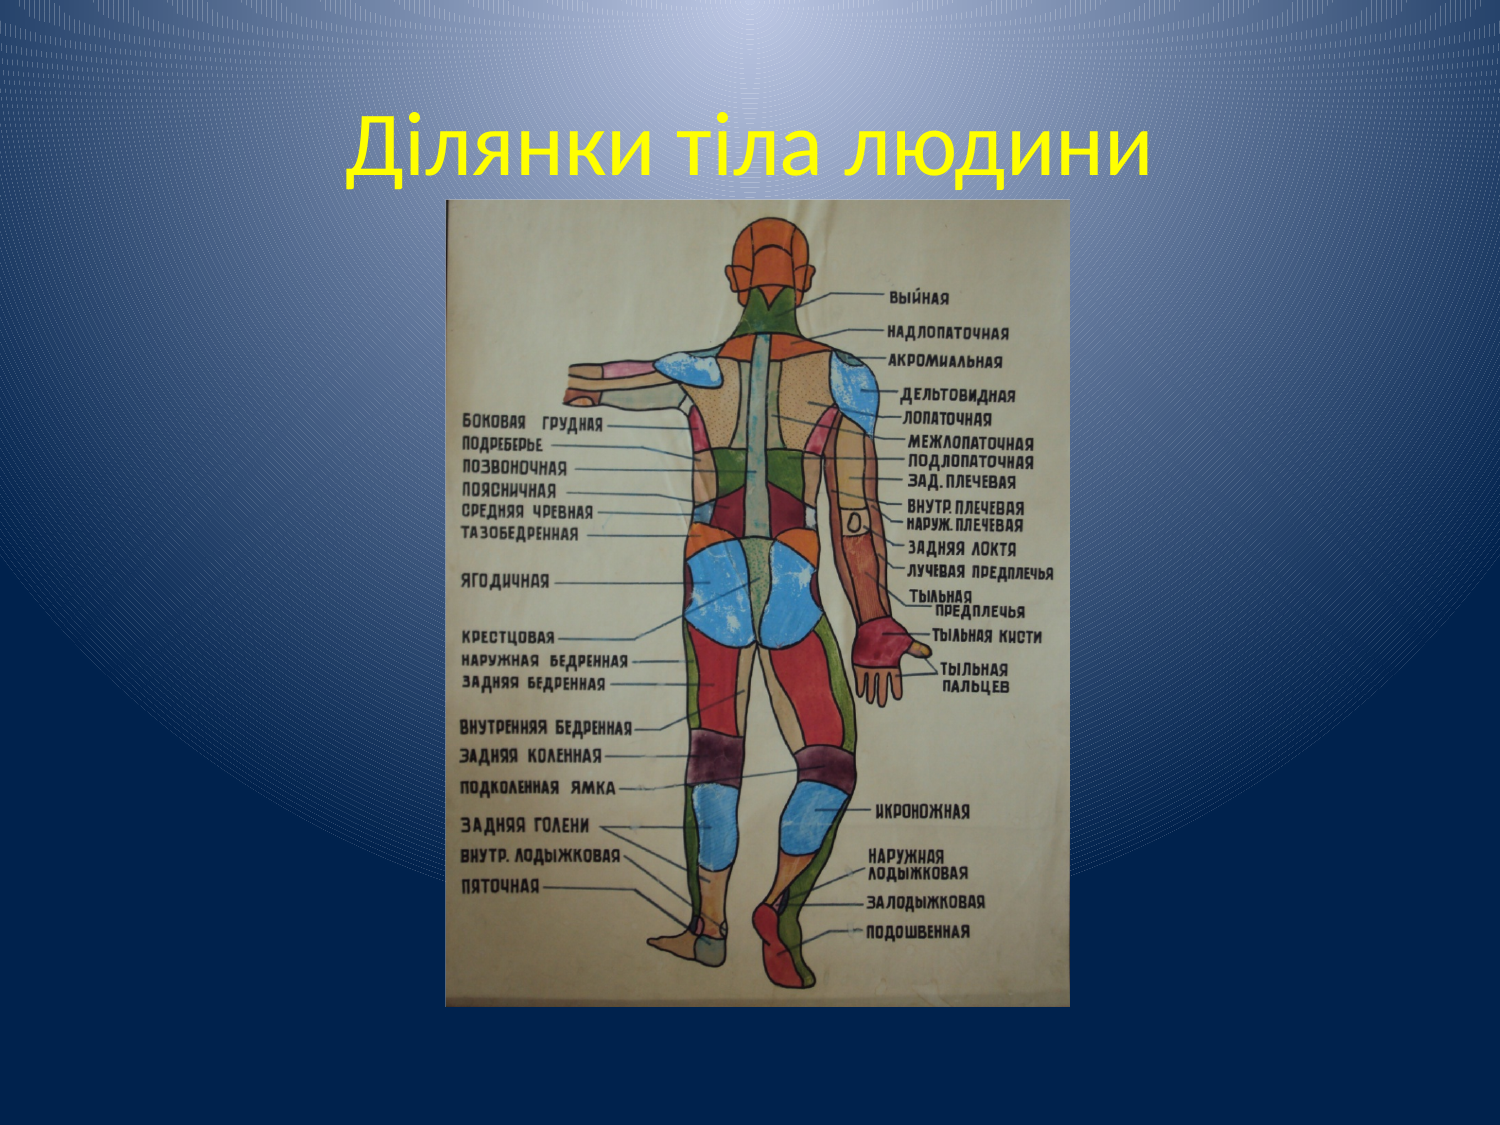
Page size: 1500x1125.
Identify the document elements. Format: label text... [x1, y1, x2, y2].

picture [446, 916, 1070, 1007]
title Ділянки тіла людини [75, 45, 1425, 233]
picture [446, 200, 1070, 290]
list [353, 290, 1162, 916]
